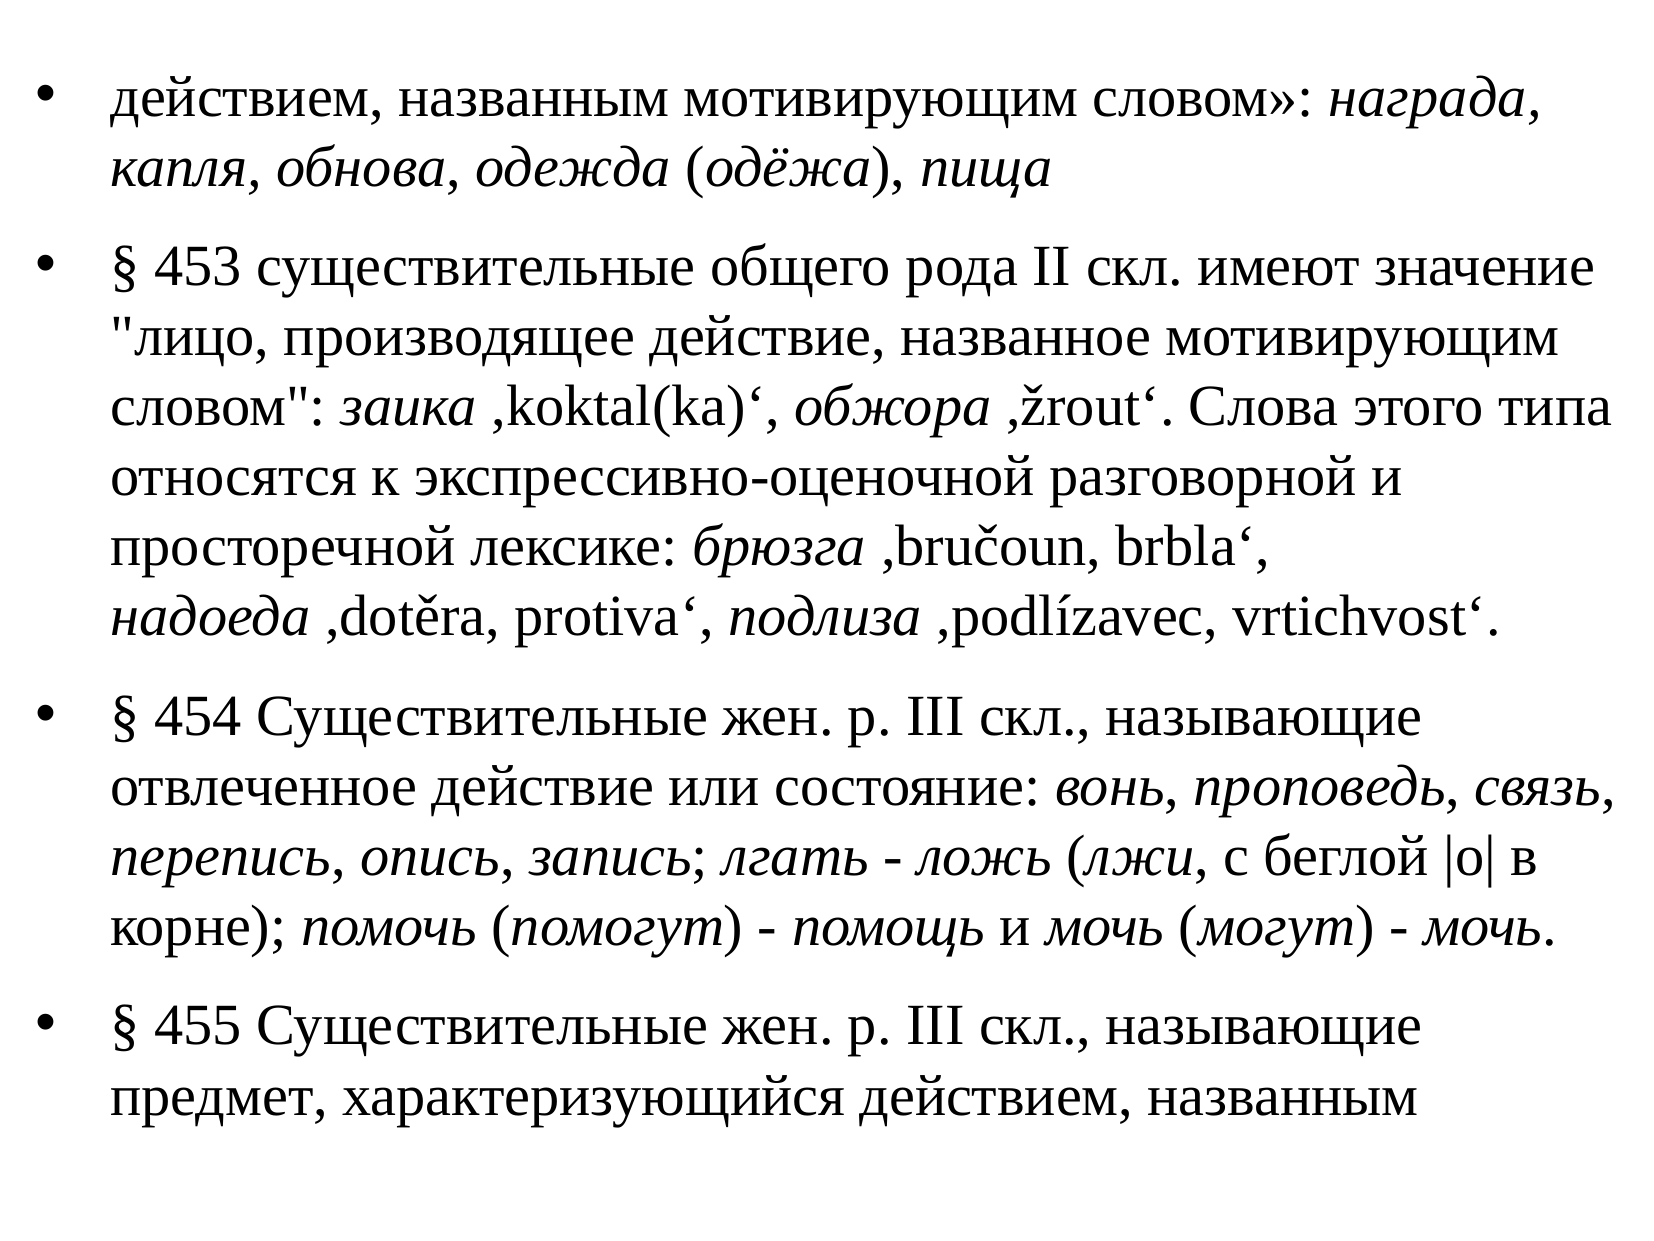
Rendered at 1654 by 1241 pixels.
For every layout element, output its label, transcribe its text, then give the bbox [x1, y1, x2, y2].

list действием, названным мотивирующим словом»: награда, капля, обнова, одежда (одёжа), пища § 453 существительные общего рода II скл. имеют значение "лицо, производящее действие, названное мотивирующим словом": заика ,koktal(ka)‘, обжора ,žrout‘. Слова этого типа относятся к экспрессивно-оценочной разговорной и просторечной лексике: брюзга ,bručoun, brbla‘, надоеда ,dotěra, protiva‘, подлиза ,podlízavec, vrtichvost‘. § 454 Существительные жен. р. III скл., называющие отвлеченное действие или состояние: вонь, проповедь, связь, перепись, опись, запись; лгать - ложь (лжи, с беглой |о| в корне); помочь (помогут) - помощь и мочь (могут) - мочь. § 455 Существительные жен. р. III скл., называющие предмет, характеризующийся действием, названным [35, 53, 1630, 1211]
